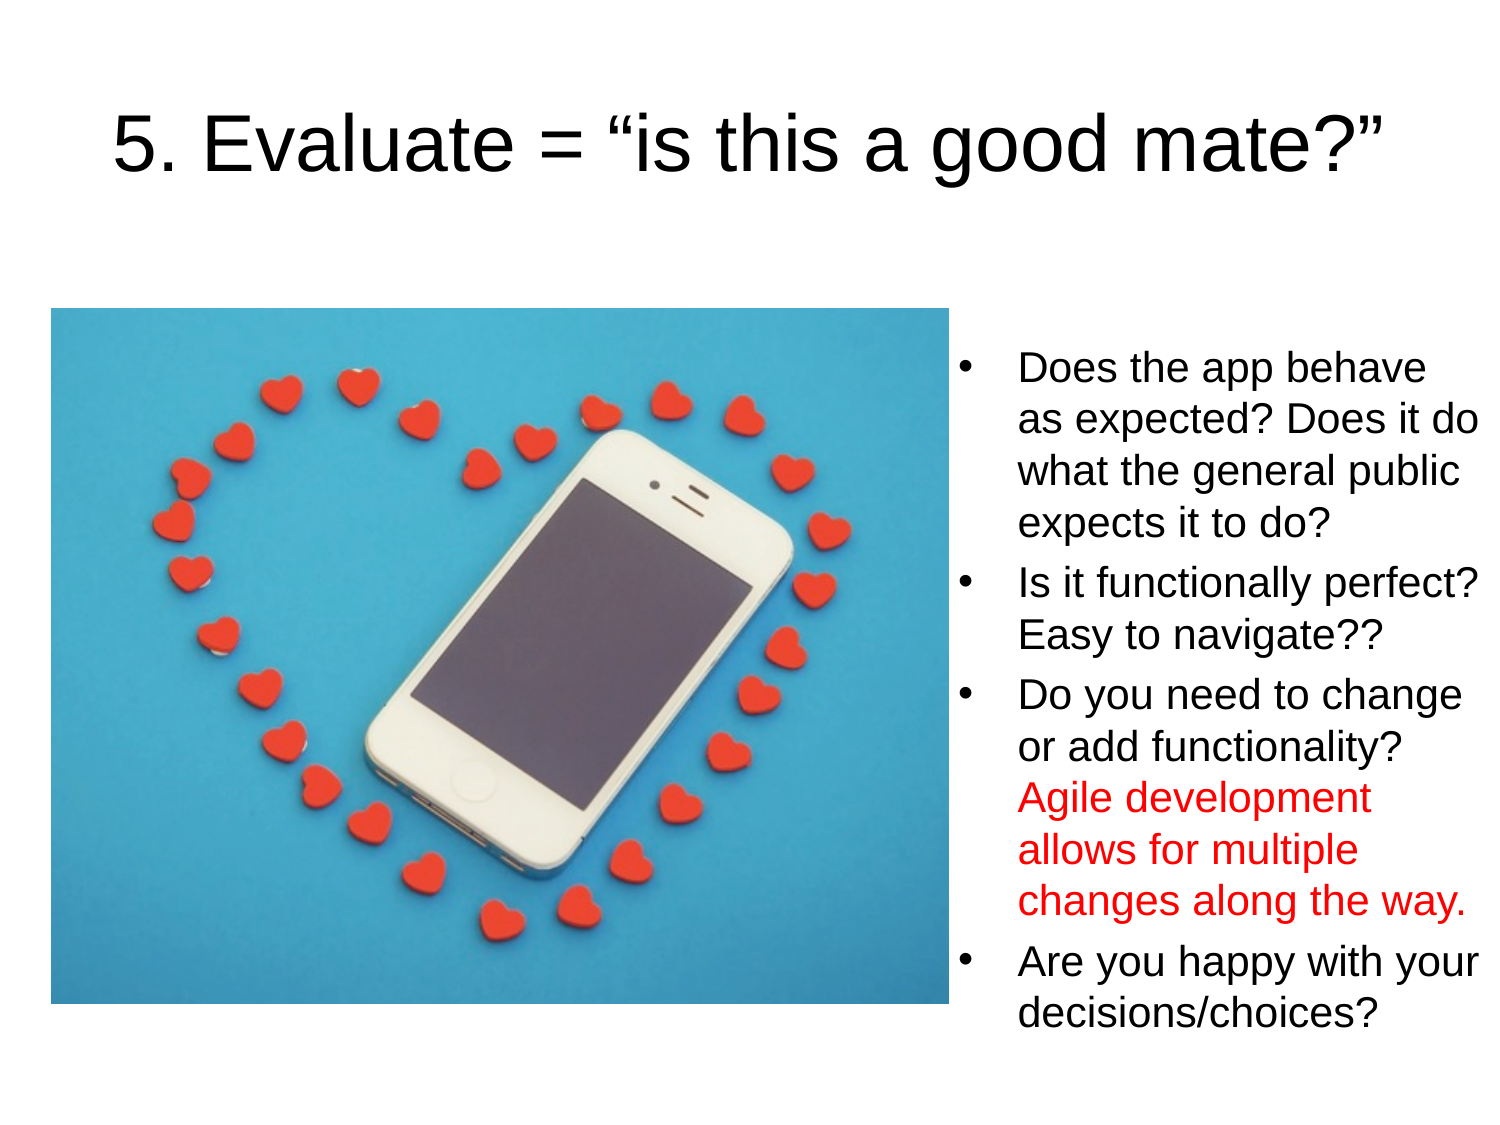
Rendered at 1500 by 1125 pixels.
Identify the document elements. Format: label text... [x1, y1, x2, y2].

title 5. Evaluate = “is this a good mate?” [75, 45, 1425, 233]
list Does the app behave as expected? Does it do what the general public expects it to do? Is it functionally perfect? Easy to navigate?? Do you need to change or add functionality? Agile development allows for multiple changes along the way. Are you happy with your decisions/choices? [943, 331, 1500, 1075]
picture [51, 308, 949, 1004]
